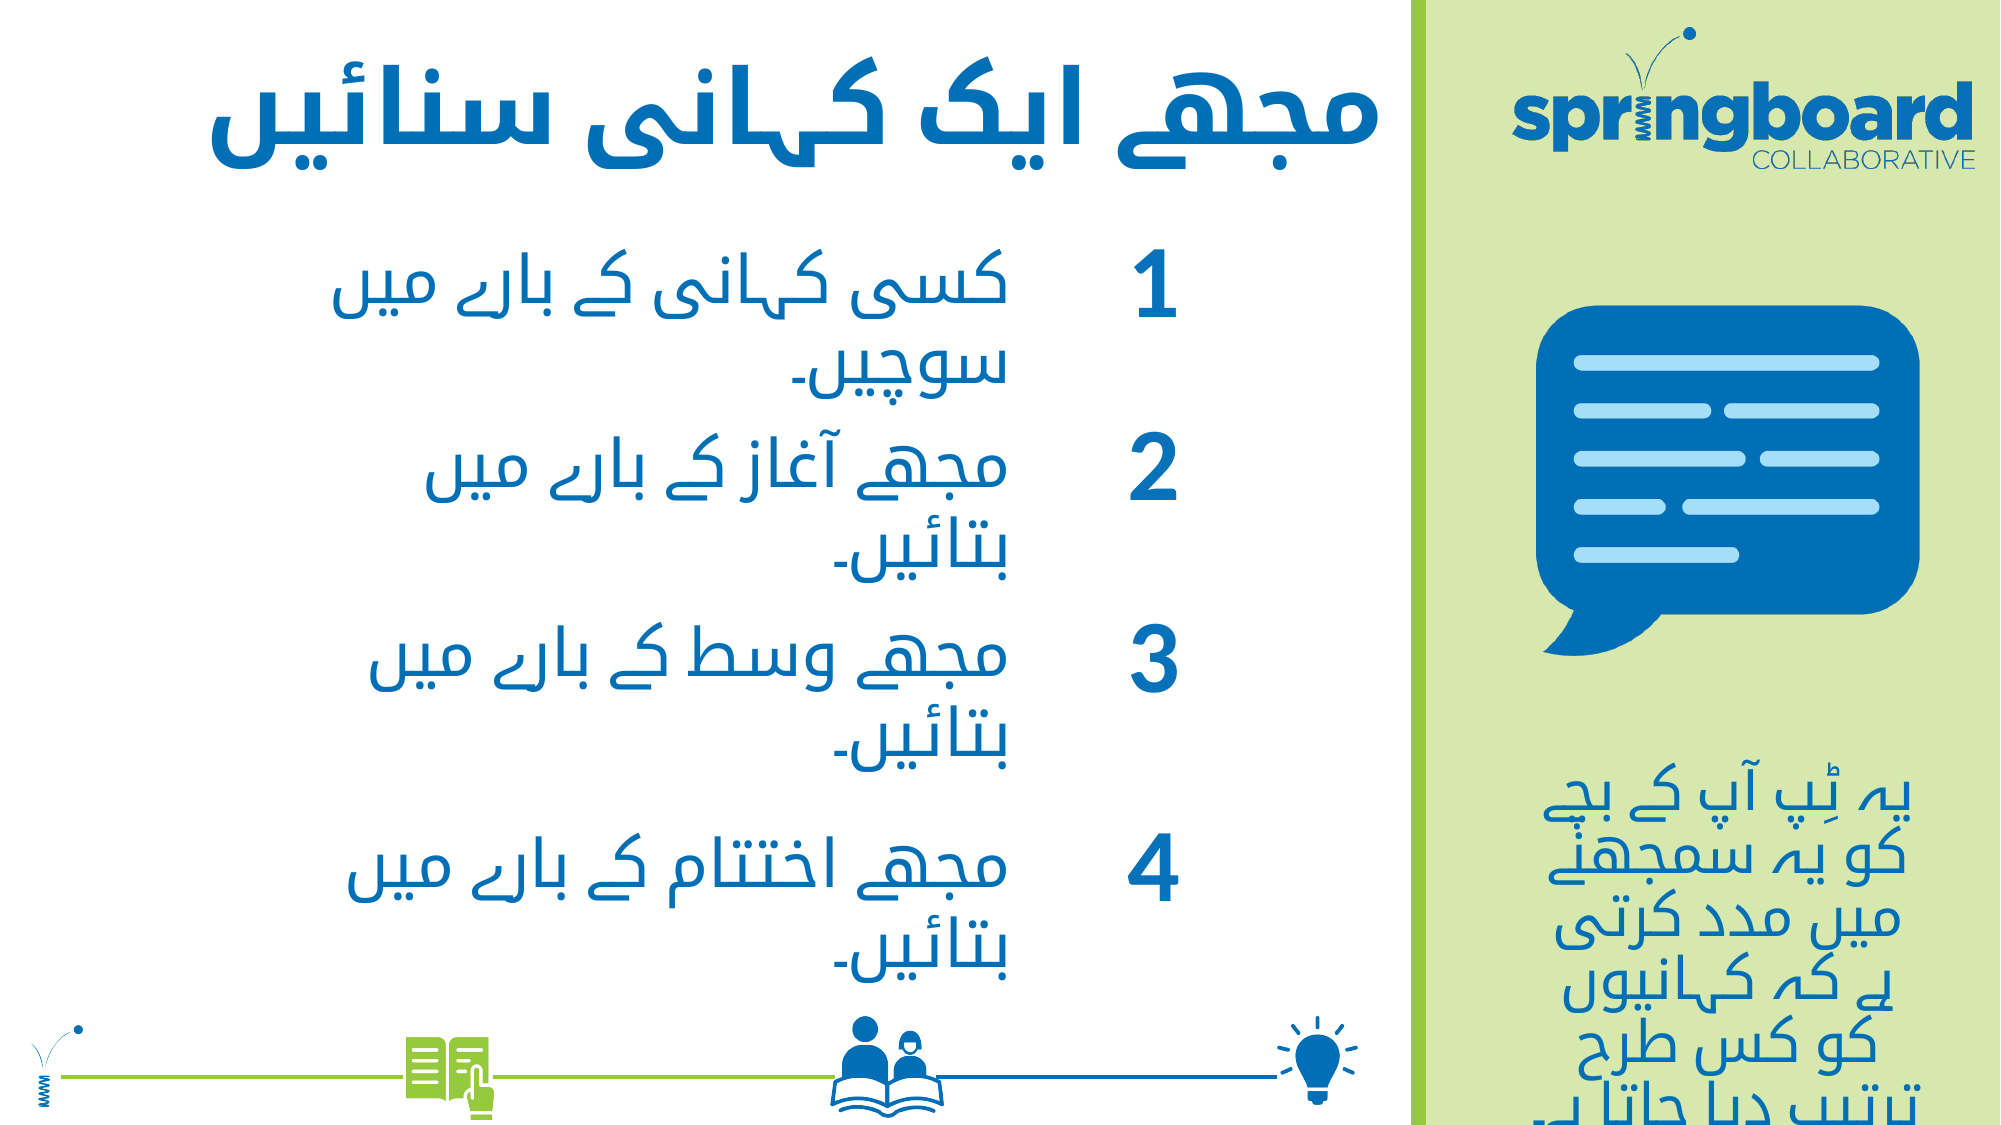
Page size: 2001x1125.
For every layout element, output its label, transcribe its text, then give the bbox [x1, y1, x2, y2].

title 3 [1036, 594, 1196, 763]
title 1 [1036, 219, 1196, 388]
list یہ ٹِپ آپ کے بچے کو یہ سمجھنے میں مدد کرتی ہے کہ کہانیوں کو کس طرح ترتیب دیا جاتا ہے۔ [1512, 753, 1944, 1125]
picture [406, 1037, 494, 1120]
title 4 [1036, 803, 1196, 972]
title مجھے ایک کہانی سنائیں [0, 0, 1400, 206]
title 2 [1036, 402, 1196, 571]
picture [1277, 1016, 1358, 1105]
picture [31, 1025, 83, 1107]
list مجھے آغاز کے بارے میں بتائیں۔ [219, 405, 1027, 574]
list کسی کہانی کے بارے میں سوچیں۔ [219, 221, 1027, 390]
picture [1532, 204, 1924, 726]
picture [830, 1016, 944, 1118]
list مجھے اختتام کے بارے میں بتائیں۔ [219, 805, 1027, 974]
list مجھے وسط کے بارے میں بتائیں۔ [219, 594, 1027, 763]
picture [1512, 27, 1975, 169]
